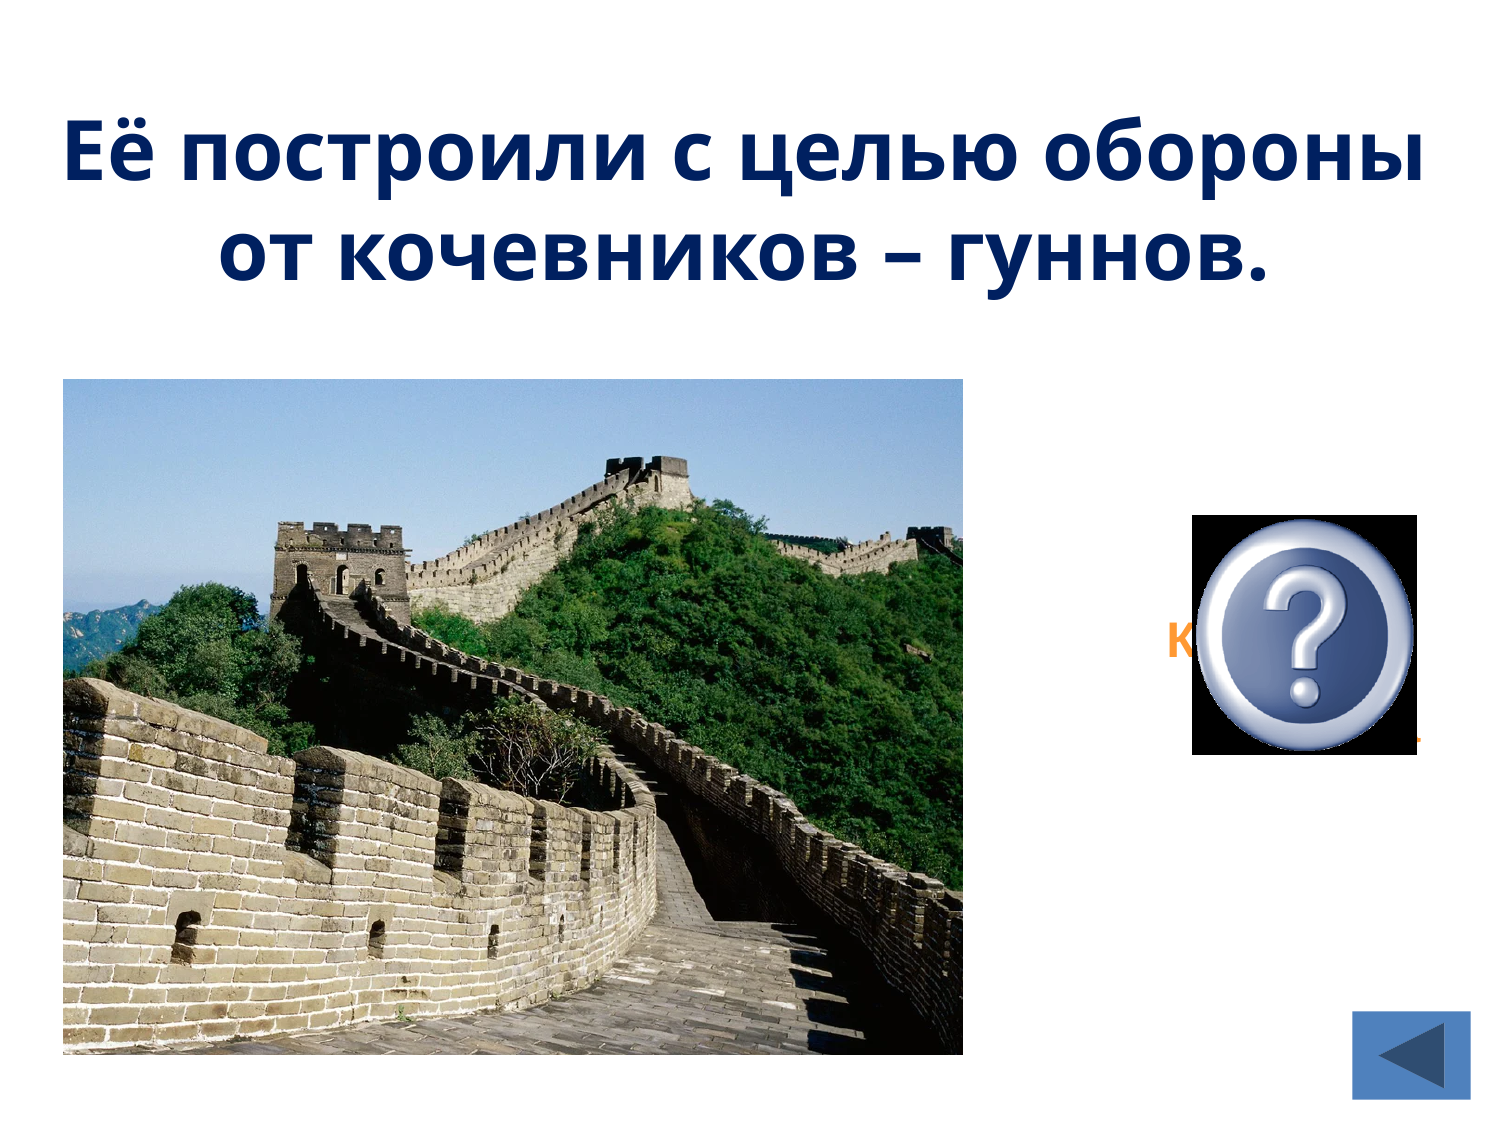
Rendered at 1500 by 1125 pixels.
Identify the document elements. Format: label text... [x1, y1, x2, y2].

text_box Её построили с целью обороны от кочевников – гуннов. [29, 90, 1459, 305]
picture [63, 379, 963, 1055]
text_box Великая Китайская стена [1116, 515, 1436, 846]
text_box [1352, 1011, 1471, 1100]
picture [1192, 515, 1418, 756]
